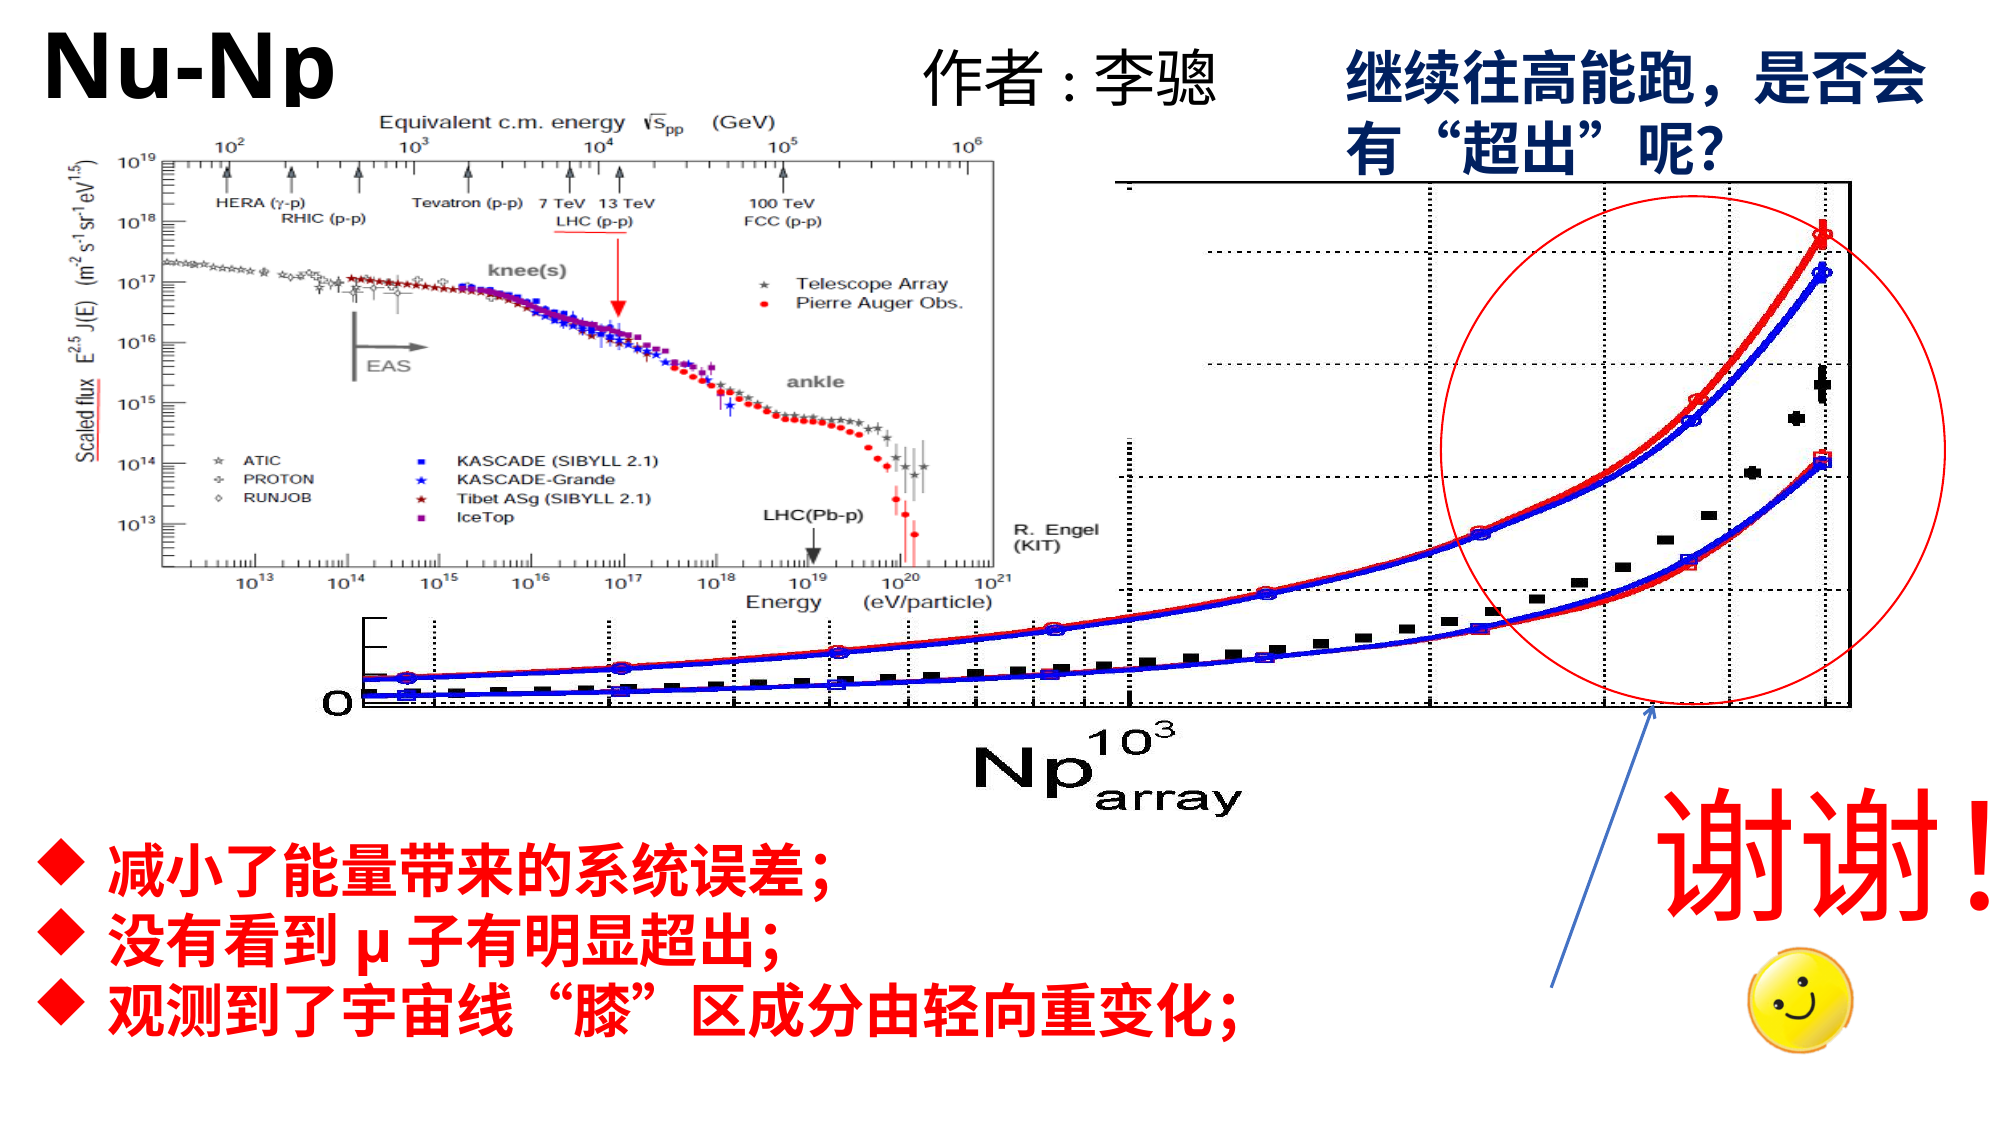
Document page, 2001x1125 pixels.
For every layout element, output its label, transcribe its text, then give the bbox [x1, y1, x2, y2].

text_box [1882, 280, 1946, 620]
text_box 继续往高能跑，是否会有“超出”呢？ [1330, 34, 1977, 189]
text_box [1551, 704, 1654, 988]
picture [46, 107, 1882, 823]
title Nu-Np [25, 0, 1826, 138]
text_box 作者:李骢 [906, 31, 1234, 121]
picture [1697, 897, 1905, 1104]
text_box 谢谢！ [1654, 757, 2000, 948]
